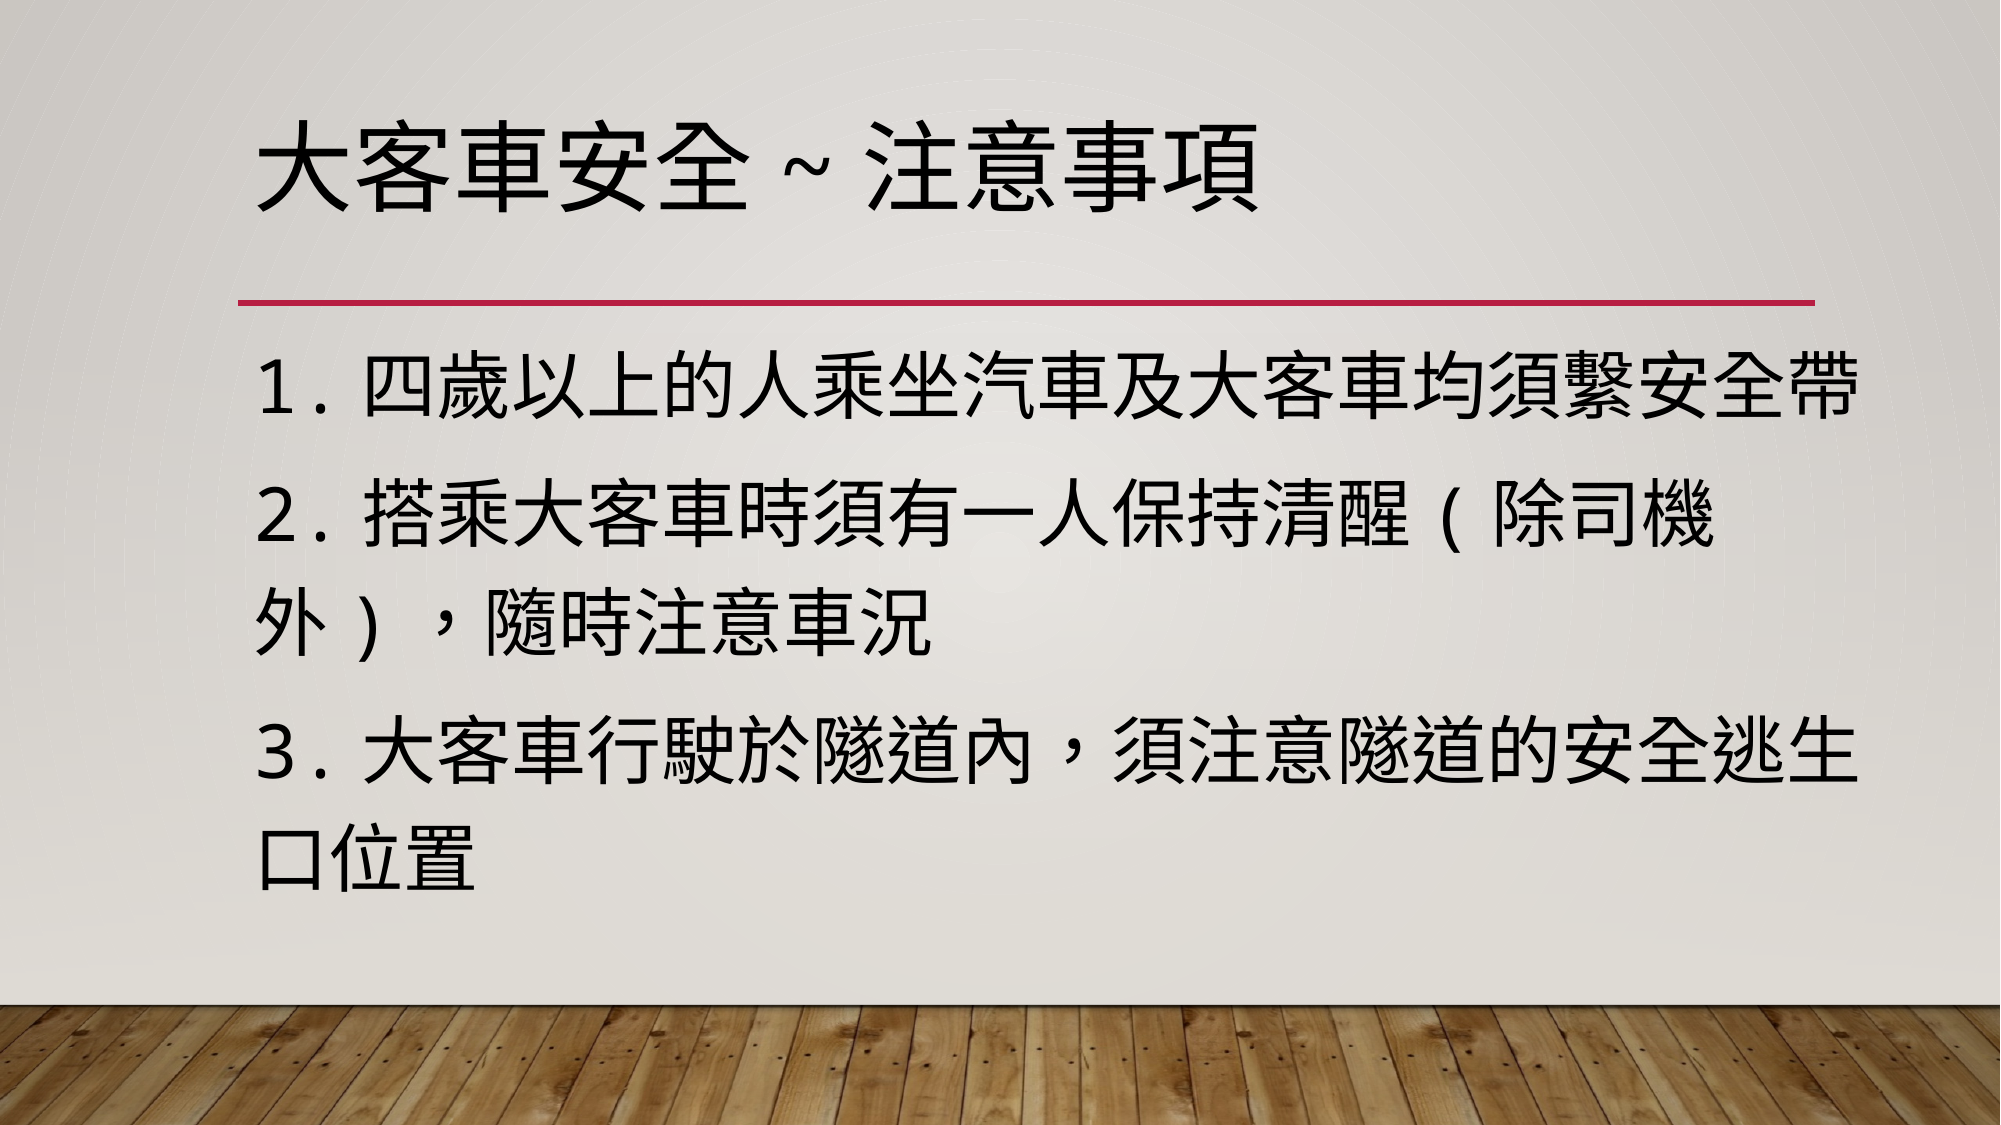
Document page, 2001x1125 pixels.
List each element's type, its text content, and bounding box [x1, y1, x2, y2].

list 1.四歲以上的人乘坐汽車及大客車均須繫安全帶 2.搭乘大客車時須有一人保持清醒(除司機外)，隨時注意車況 3.大客車行駛於隧道內，須注意隧道的安全逃生口位置 [238, 330, 1949, 897]
picture [0, 1005, 2000, 1125]
title 大客車安全~注意事項 [238, 110, 1814, 283]
